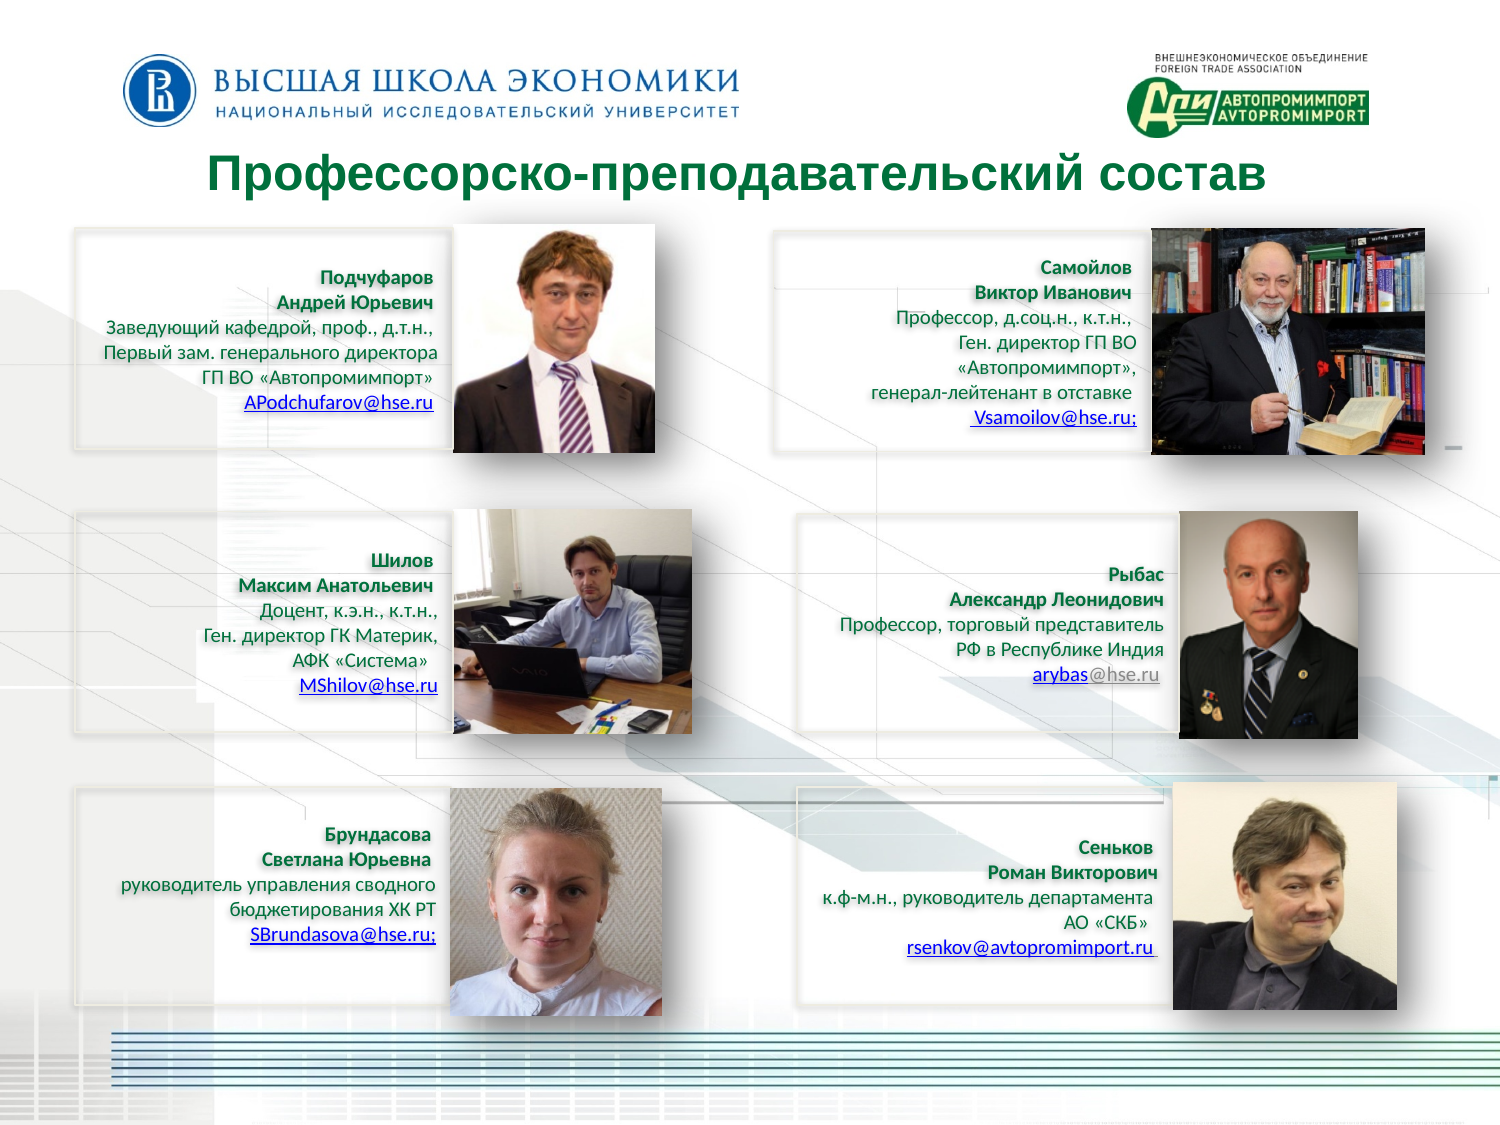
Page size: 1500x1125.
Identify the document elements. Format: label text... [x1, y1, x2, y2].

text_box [74, 786, 662, 1017]
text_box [74, 224, 655, 453]
picture [0, 1, 1500, 132]
subtitle Профессорско-преподавательский состав [0, 132, 1500, 801]
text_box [773, 227, 1426, 455]
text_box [74, 509, 692, 735]
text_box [796, 782, 1397, 1010]
picture [0, 801, 1500, 1125]
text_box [796, 511, 1358, 739]
